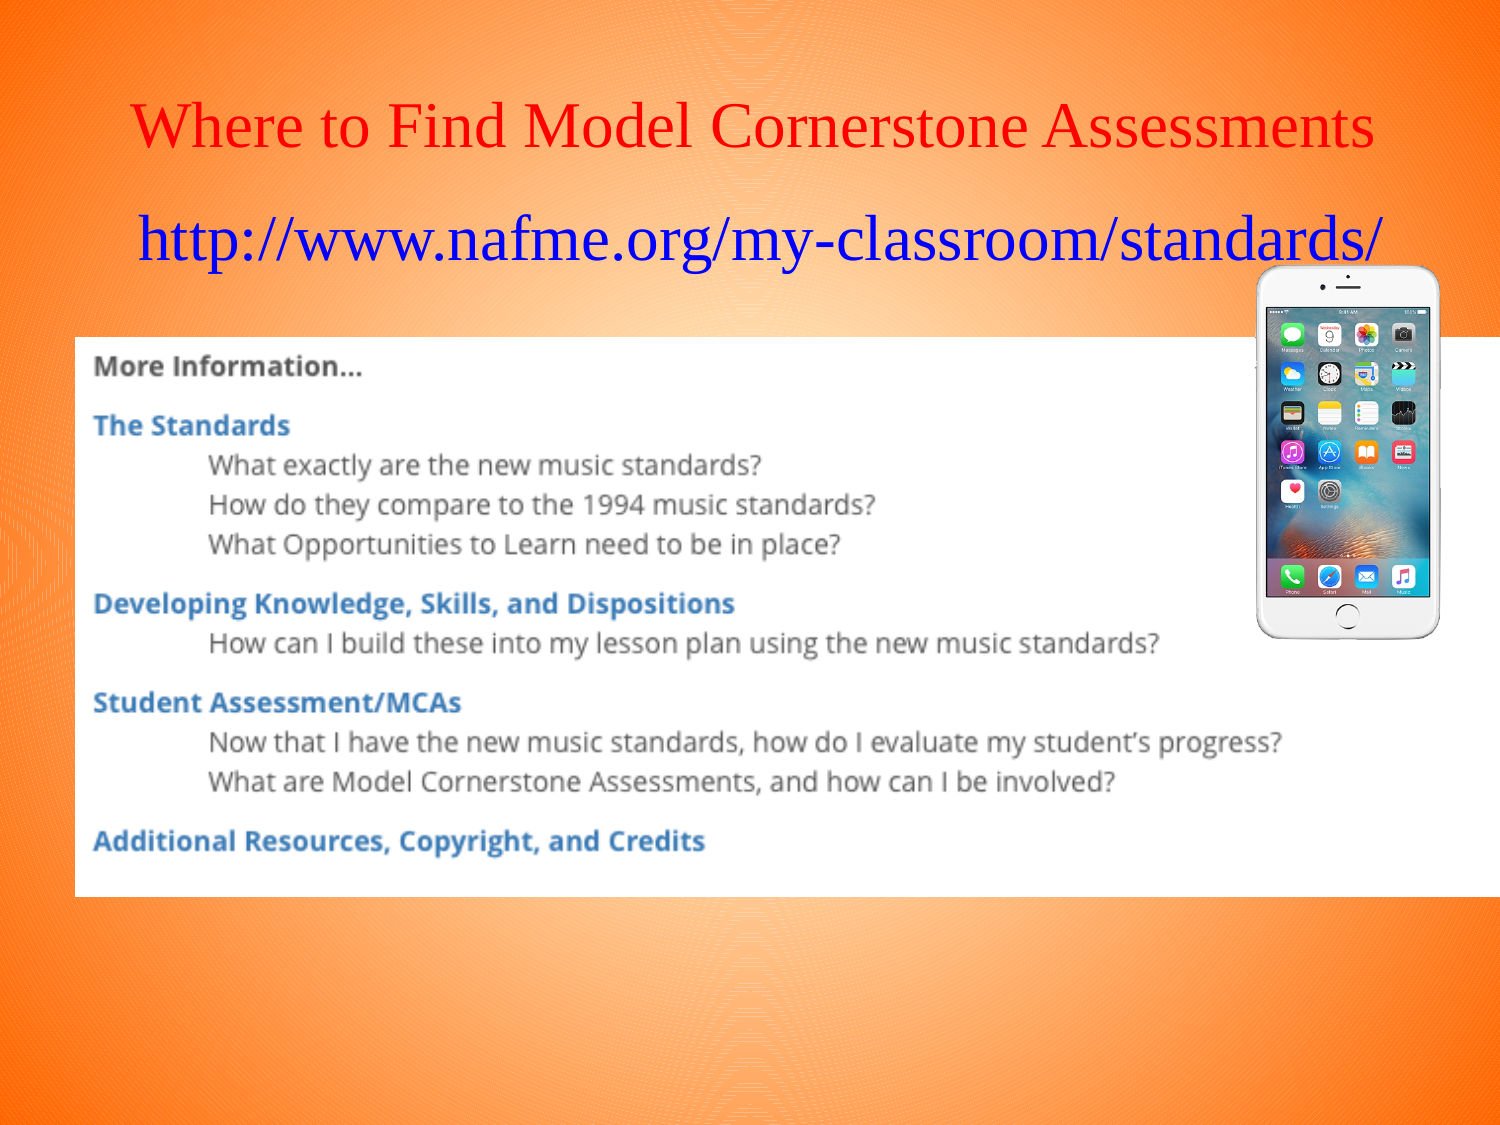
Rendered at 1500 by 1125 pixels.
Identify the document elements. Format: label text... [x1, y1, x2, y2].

text_box http://www.nafme.org/my-classroom/standards/ [123, 112, 1402, 281]
text_box Where to Find Model Cornerstone Assessments [115, 0, 1409, 169]
picture [74, 262, 1500, 898]
